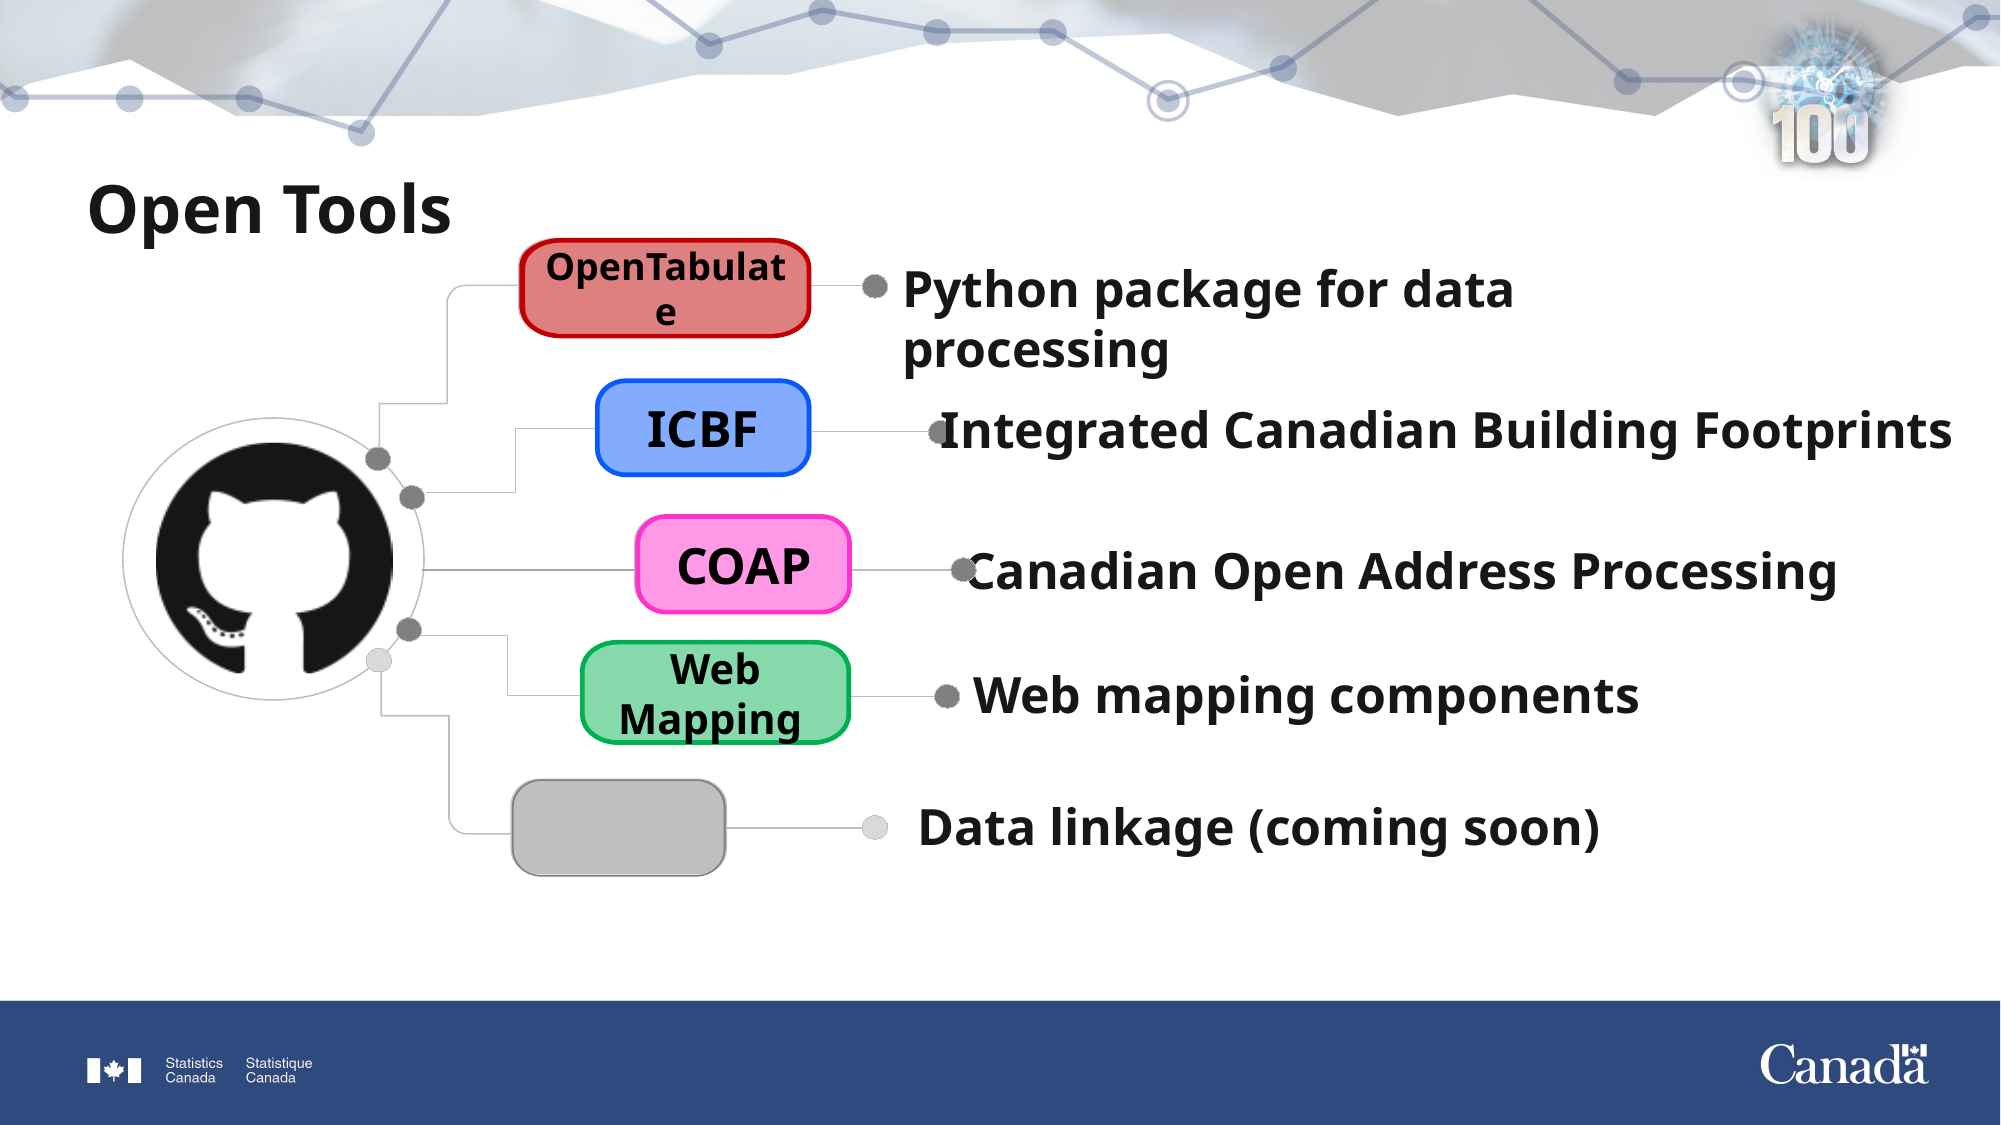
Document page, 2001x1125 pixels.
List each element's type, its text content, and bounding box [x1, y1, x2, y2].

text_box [122, 238, 960, 875]
text_box Python package for data processing [960, 254, 1791, 385]
text_box Open Tools [72, 145, 1942, 254]
picture [0, 0, 2001, 1125]
text_box Integrated Canadian Building Footprints [960, 390, 1969, 466]
text_box Data linkage (coming soon) [960, 788, 1615, 863]
text_box Canadian Open Address Processing [960, 531, 1855, 607]
text_box Web mapping components [960, 656, 1655, 732]
text_box [960, 557, 977, 582]
